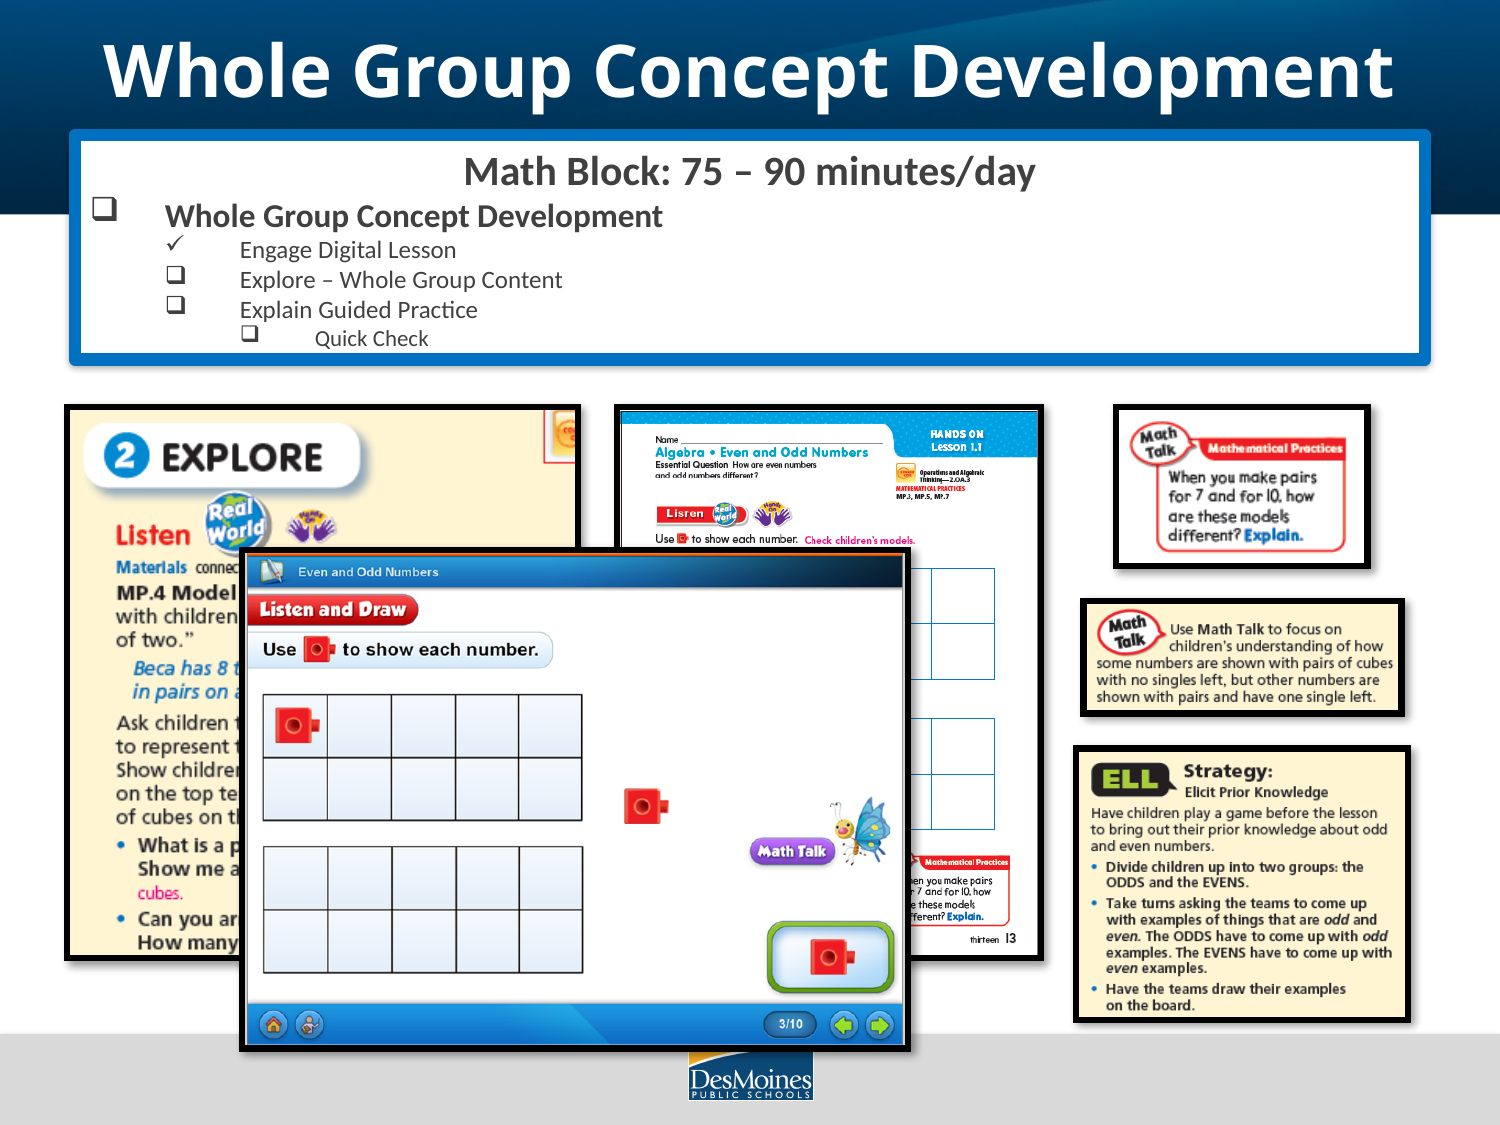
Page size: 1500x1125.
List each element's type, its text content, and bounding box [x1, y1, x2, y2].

picture [0, 0, 1500, 1033]
picture [689, 1052, 813, 1100]
text_box Math Block: 75 – 90 minutes/day Whole Group Concept Development Engage Digital Lesson Explore – Whole Group Content Explain Guided Practice Quick Check [74, 134, 1426, 360]
picture [69, 409, 1038, 1046]
title Whole Group Concept Development [75, 0, 1425, 134]
